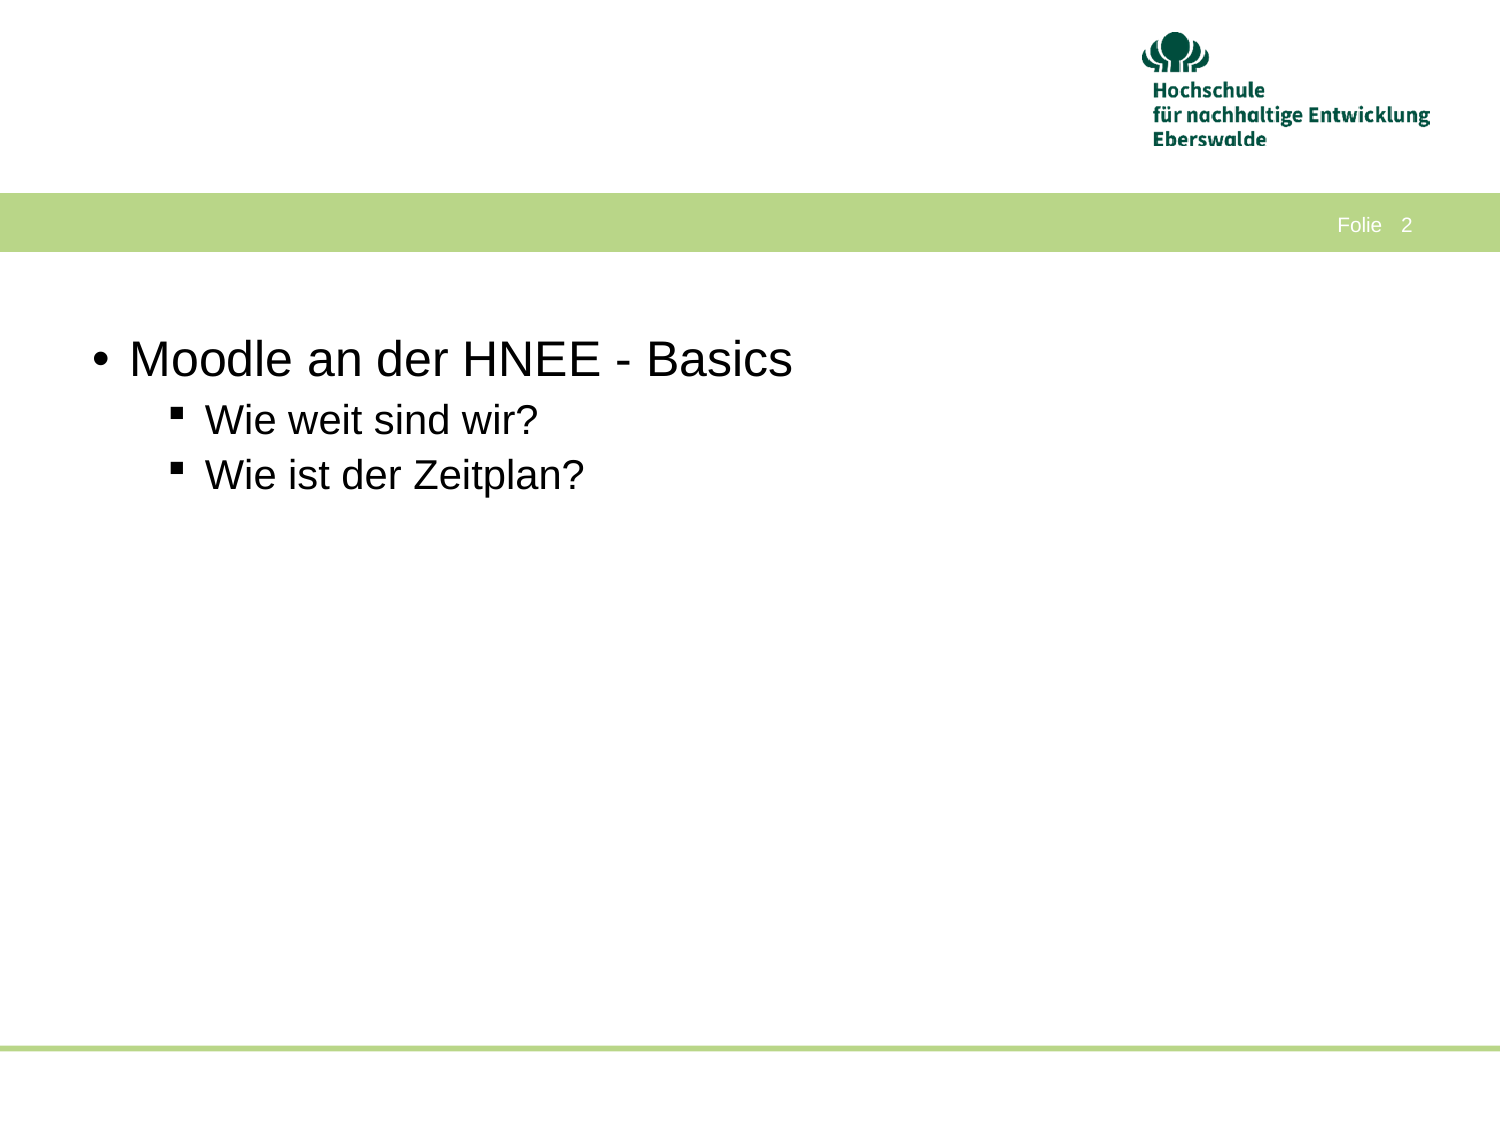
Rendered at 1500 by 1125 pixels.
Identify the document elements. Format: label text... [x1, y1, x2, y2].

list Moodle an der HNEE - Basics Wie weit sind wir? Wie ist der Zeitplan? [77, 326, 1397, 988]
picture [1142, 32, 1430, 146]
